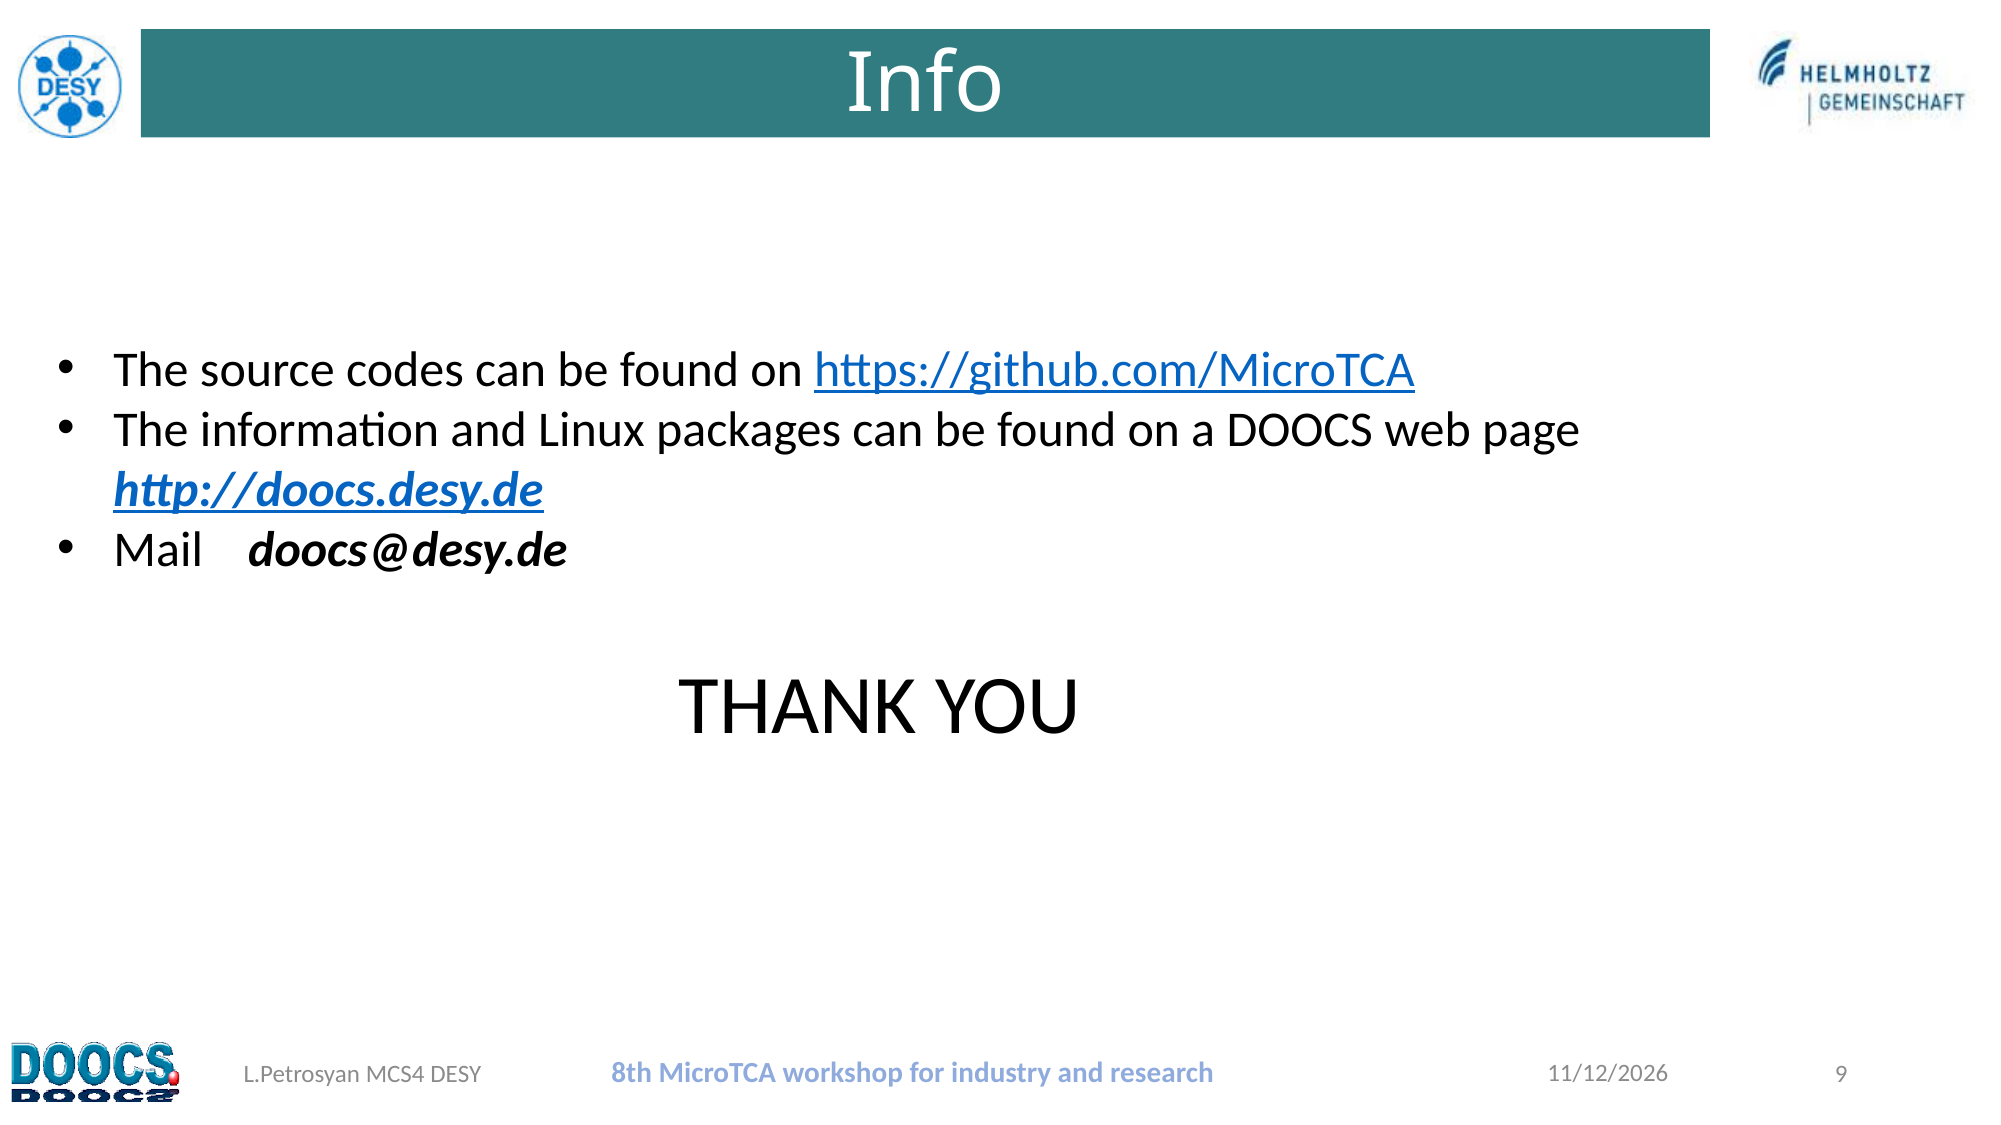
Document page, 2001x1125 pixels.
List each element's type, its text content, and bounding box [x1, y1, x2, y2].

picture [17, 35, 123, 138]
title Info [140, 29, 1710, 138]
picture [10, 1008, 183, 1102]
footer L.Petrosyan MCS4 DESY 8th MicroTCA workshop for industry and research [228, 1040, 1533, 1101]
text_box THANK YOU [284, 654, 1476, 732]
slide_number 9 [1412, 1042, 1863, 1103]
picture [1749, 31, 1975, 135]
text_box The source codes can be found on https://github.com/MicroTCA The information and Linux packages can be found on a DOOCS web page http://doocs.desy.de Mail doocs@desy.de [42, 328, 1958, 584]
